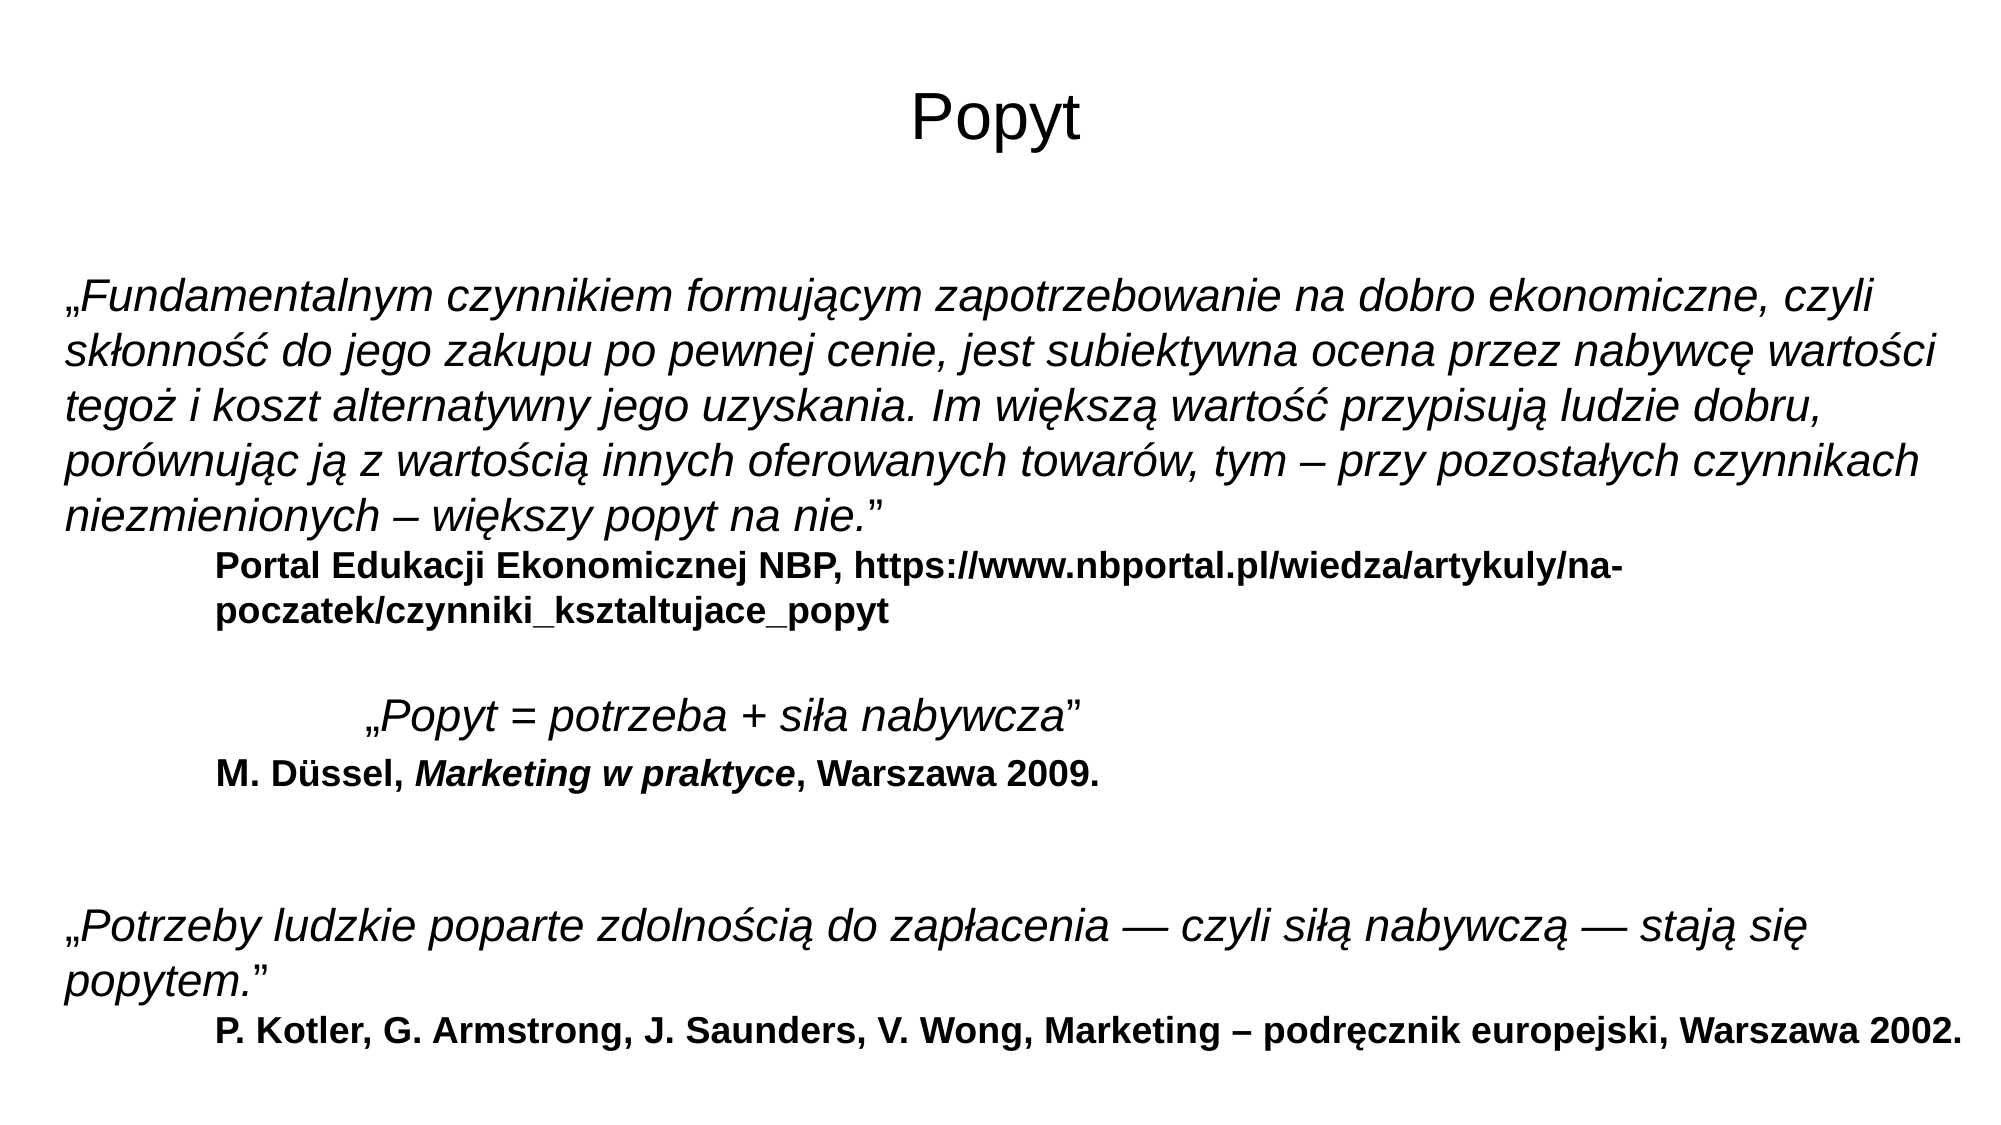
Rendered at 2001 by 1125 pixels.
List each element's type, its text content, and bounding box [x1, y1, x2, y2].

text_box „Fundamentalnym czynnikiem formującym zapotrzebowanie na dobro ekonomiczne, czyli skłonność do jego zakupu po pewnej cenie, jest subiektywna ocena przez nabywcę wartości tegoż i koszt alternatywny jego uzyskania. Im większą wartość przypisują ludzie dobru, porównując ją z wartością innych oferowanych towarów, tym – przy pozostałych czynnikach niezmienionych – większy popyt na nie.” Portal Edukacji Ekonomicznej NBP, https://www.nbportal.pl/wiedza/artykuly/na- poczatek/czynniki_ksztaltujace_popyt „Popyt = potrzeba + siła nabywcza” M. Düssel, Marketing w praktyce, Warszawa 2009. „Potrzeby ludzkie poparte zdolnością do zapłacenia — czyli siłą nabywczą — stają się popytem.” P. Kotler, G. Armstrong, J. Saunders, V. Wong, Marketing – podręcznik europejski, Warszawa 2002. [49, 203, 2000, 1059]
title Popyt [99, 21, 1892, 203]
